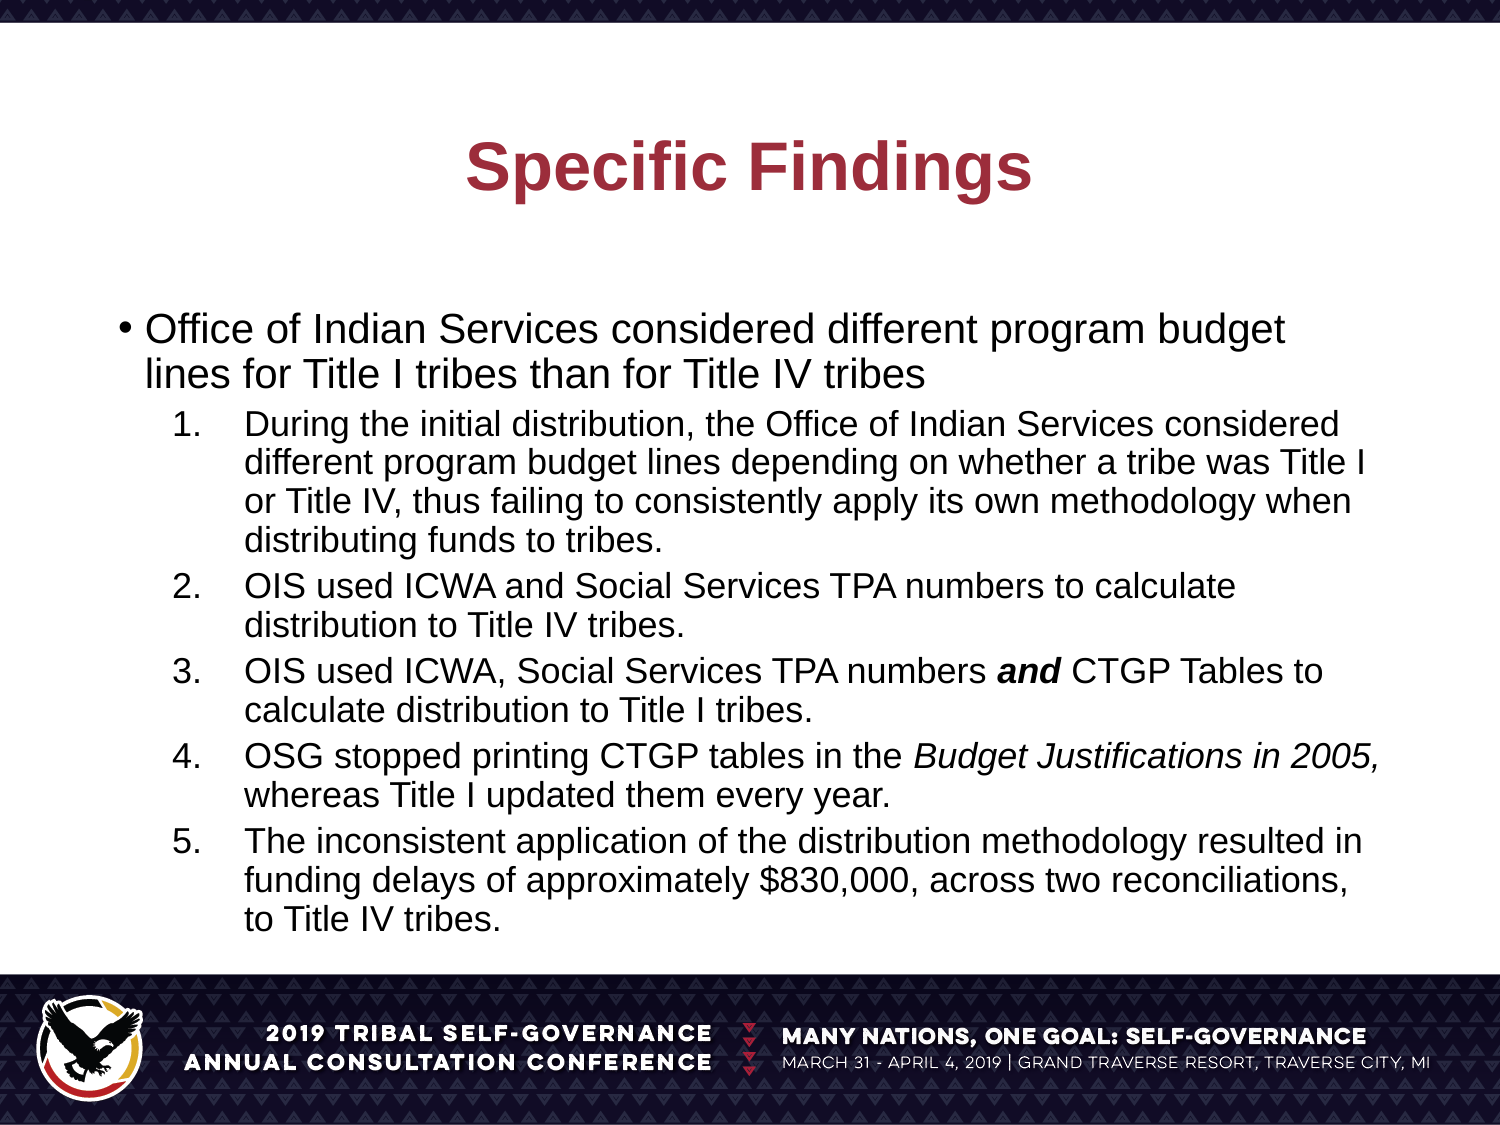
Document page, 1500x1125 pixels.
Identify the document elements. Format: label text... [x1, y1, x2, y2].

picture [0, 974, 1500, 1125]
picture [0, 0, 1500, 23]
list Office of Indian Services considered different program budget lines for Title I tribes than for Title IV tribes During the initial distribution, the Office of Indian Services considered different program budget lines depending on whether a tribe was Title I or Title IV, thus failing to consistently apply its own methodology when distributing funds to tribes. OIS used ICWA and Social Services TPA numbers to calculate distribution to Title IV tribes. OIS used ICWA, Social Services TPA numbers and CTGP Tables to calculate distribution to Title I tribes. OSG stopped printing CTGP tables in the Budget Justifications in 2005, whereas Title I updated them every year. The inconsistent application of the distribution methodology resulted in funding delays of approximately $830,000, across two reconciliations, to Title IV tribes. [103, 299, 1397, 953]
title Specific Findings [103, 59, 1397, 278]
